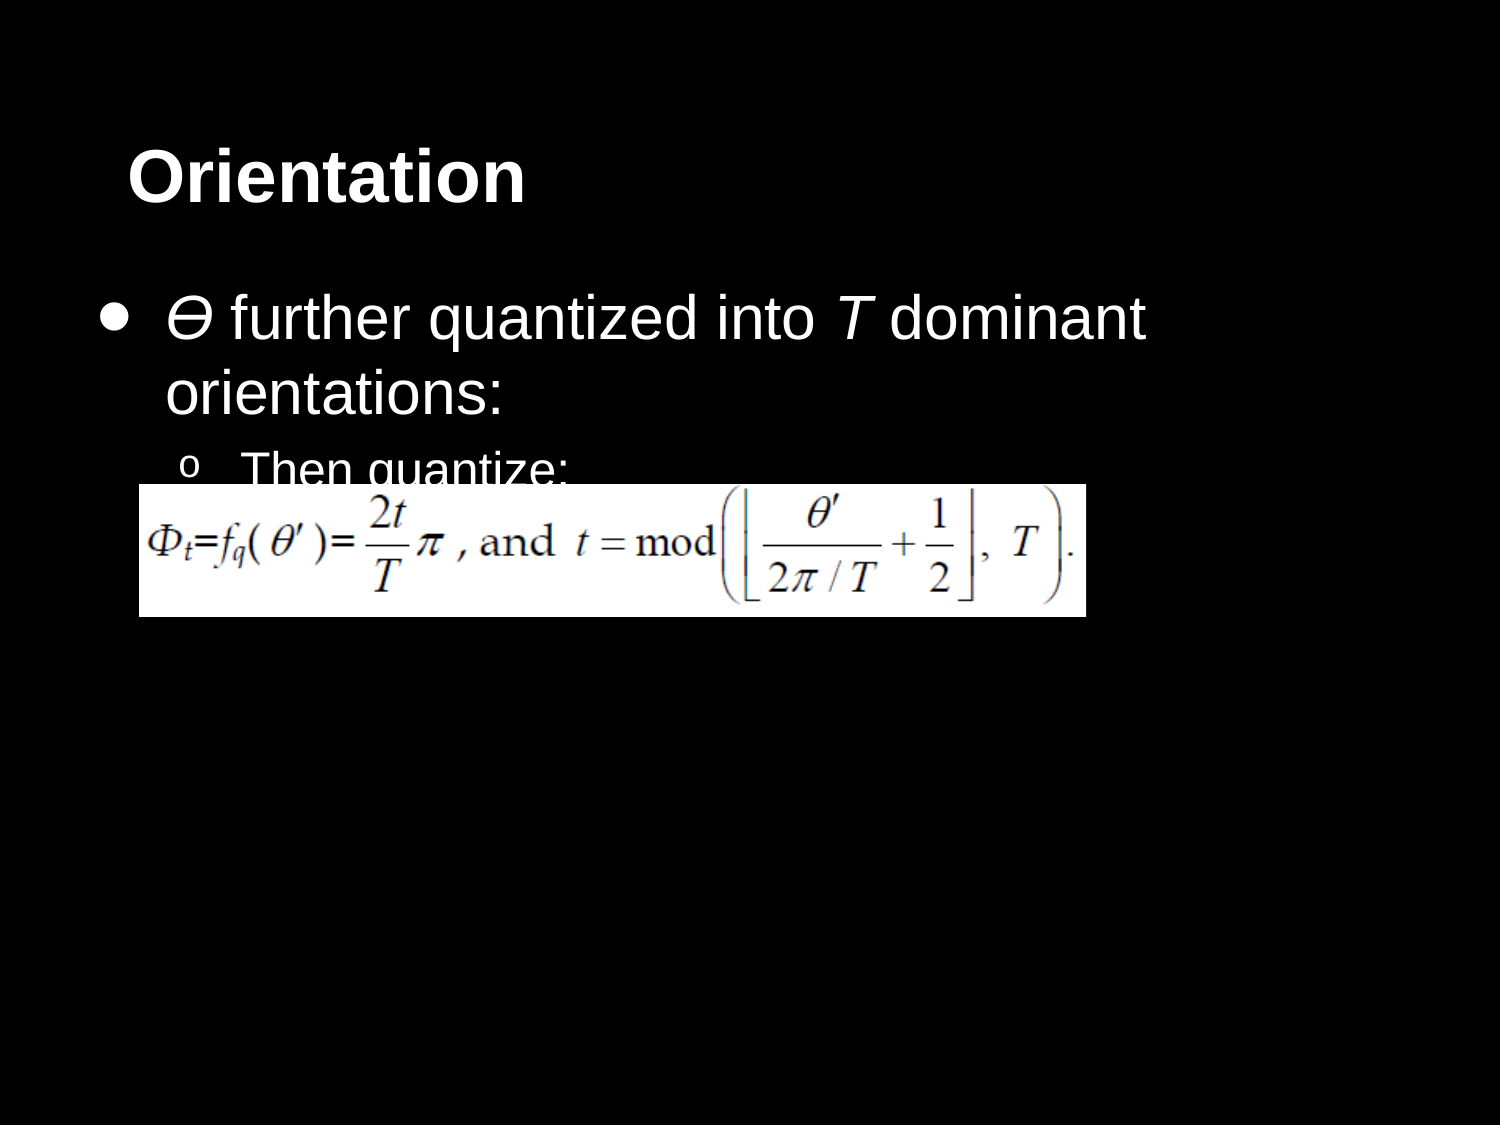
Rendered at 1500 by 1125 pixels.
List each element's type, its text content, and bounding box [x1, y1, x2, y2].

title Orientation [75, 45, 1425, 233]
list ϴ further quantized into T dominant orientations: Then quantize: [75, 262, 1425, 1078]
text_box [139, 484, 1087, 617]
